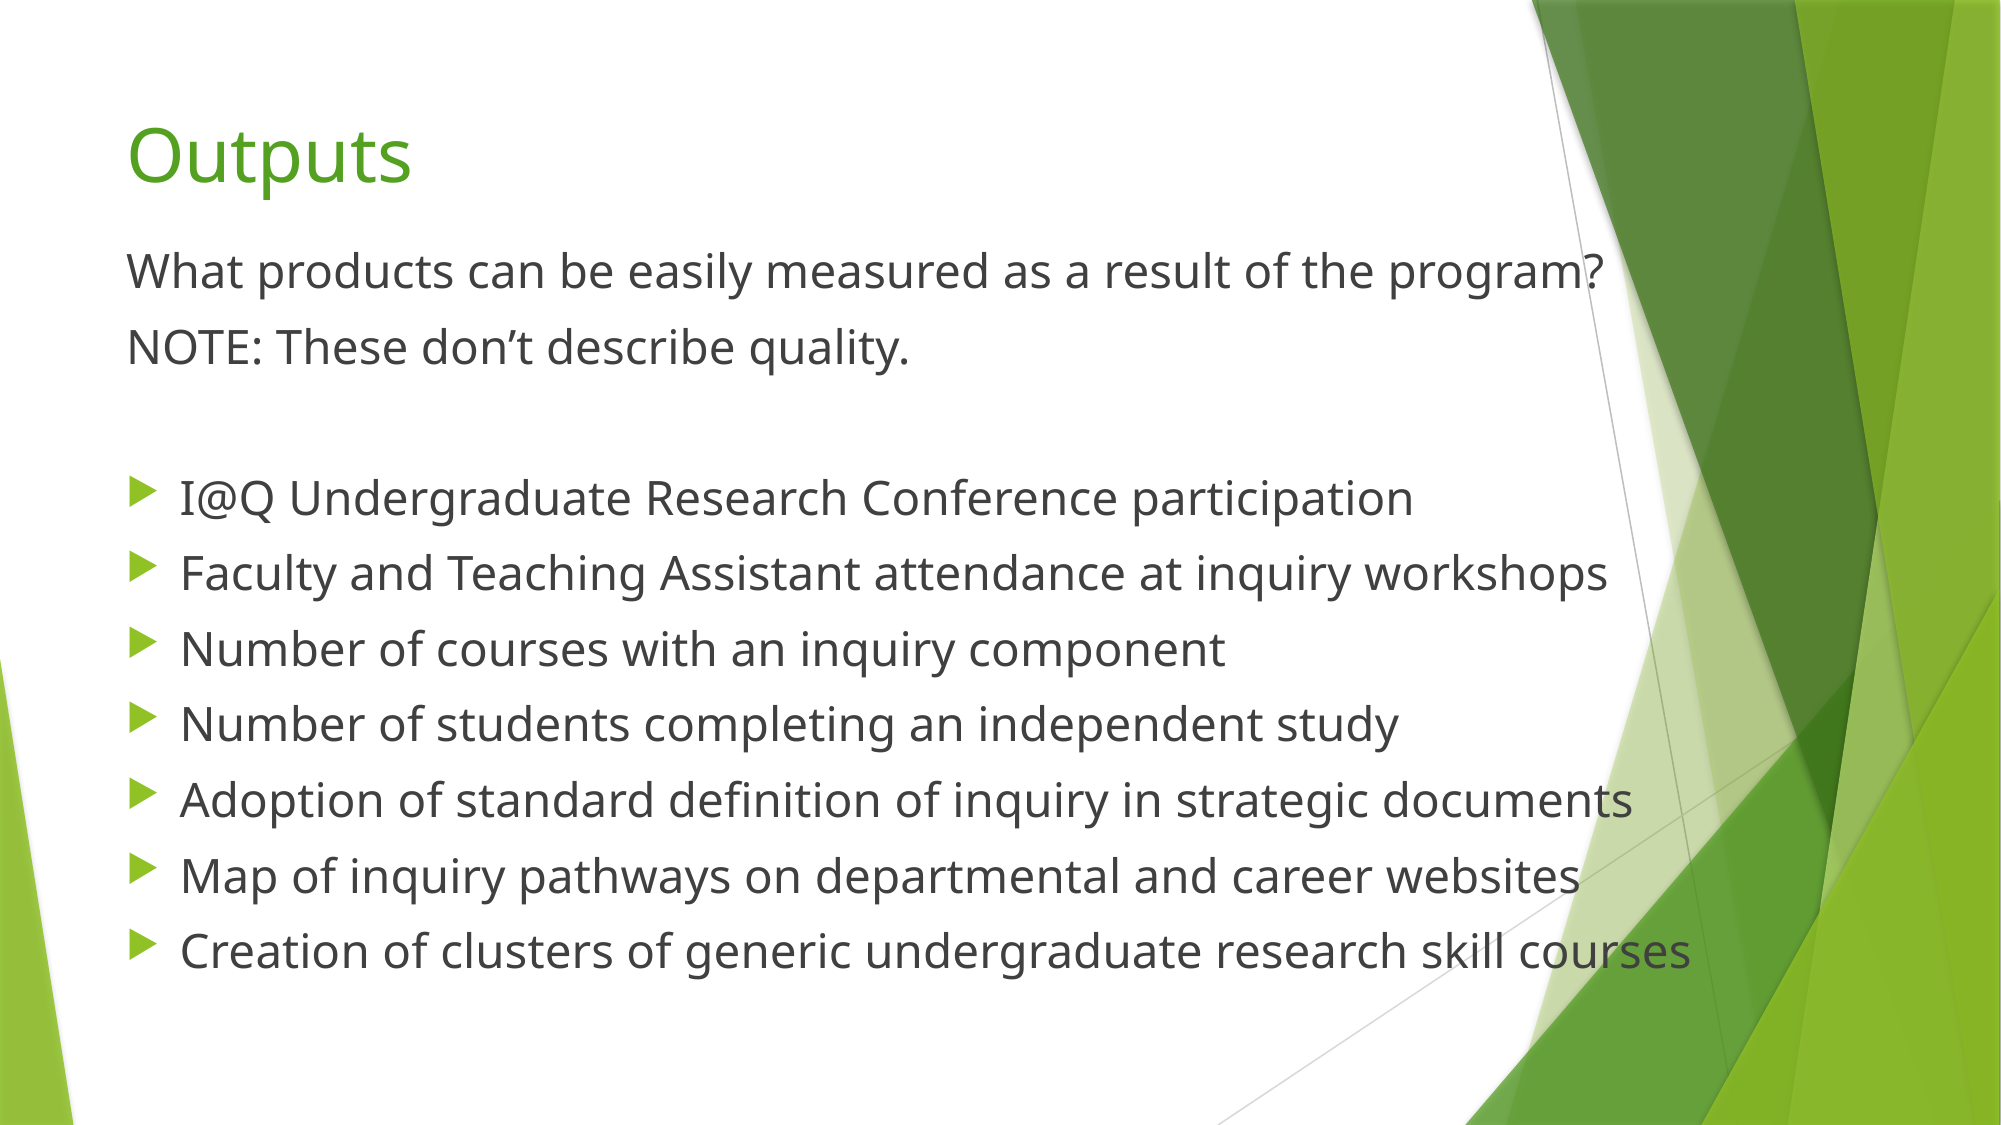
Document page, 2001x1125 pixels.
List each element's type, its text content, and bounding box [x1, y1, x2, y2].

title Outputs [111, 99, 1522, 233]
list What products can be easily measured as a result of the program? NOTE: These don’t describe quality. I@Q Undergraduate Research Conference participation Faculty and Teaching Assistant attendance at inquiry workshops Number of courses with an inquiry component Number of students completing an independent study Adoption of standard definition of inquiry in strategic documents Map of inquiry pathways on departmental and career websites Creation of clusters of generic undergraduate research skill courses [111, 233, 1730, 1036]
